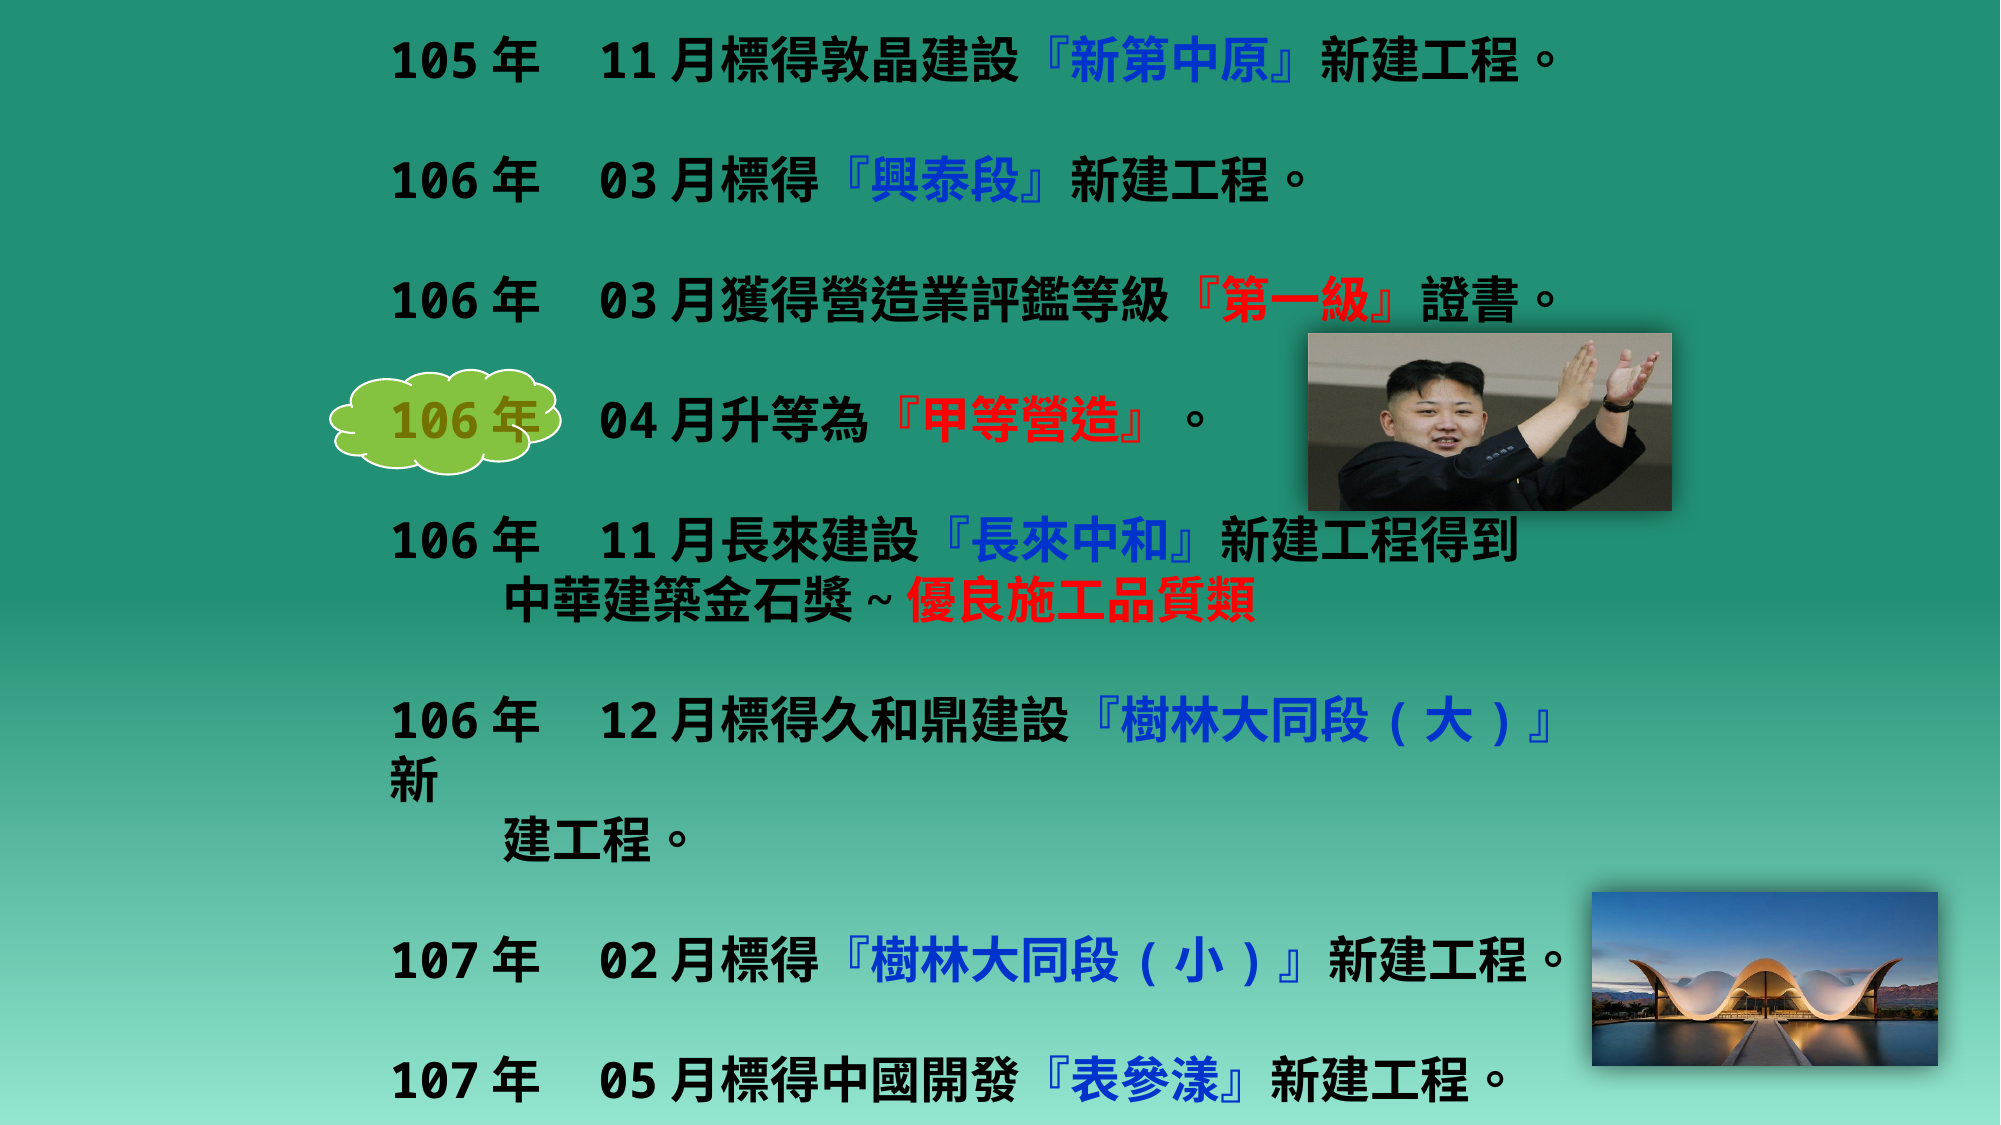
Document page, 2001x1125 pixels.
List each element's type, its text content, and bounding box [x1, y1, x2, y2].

picture [1308, 333, 1672, 511]
picture [1592, 892, 1938, 1066]
text_box 105年 11月標得敦晶建設『新第中原』新建工程。 106年 03月標得『興泰段』新建工程。 106年 03月獲得營造業評鑑等級『第一級』證書。 106年 04月升等為『甲等營造』。 106年 11月長來建設『長來中和』新建工程得到 中華建築金石獎~優良施工品質類 106年 12月標得久和鼎建設『樹林大同段(大)』新 建工程。 107年 02月標得『樹林大同段(小)』新建工程。 107年 05月標得中國開發『表參漾』新建工程。 [374, 20, 1628, 1116]
text_box [329, 368, 562, 476]
